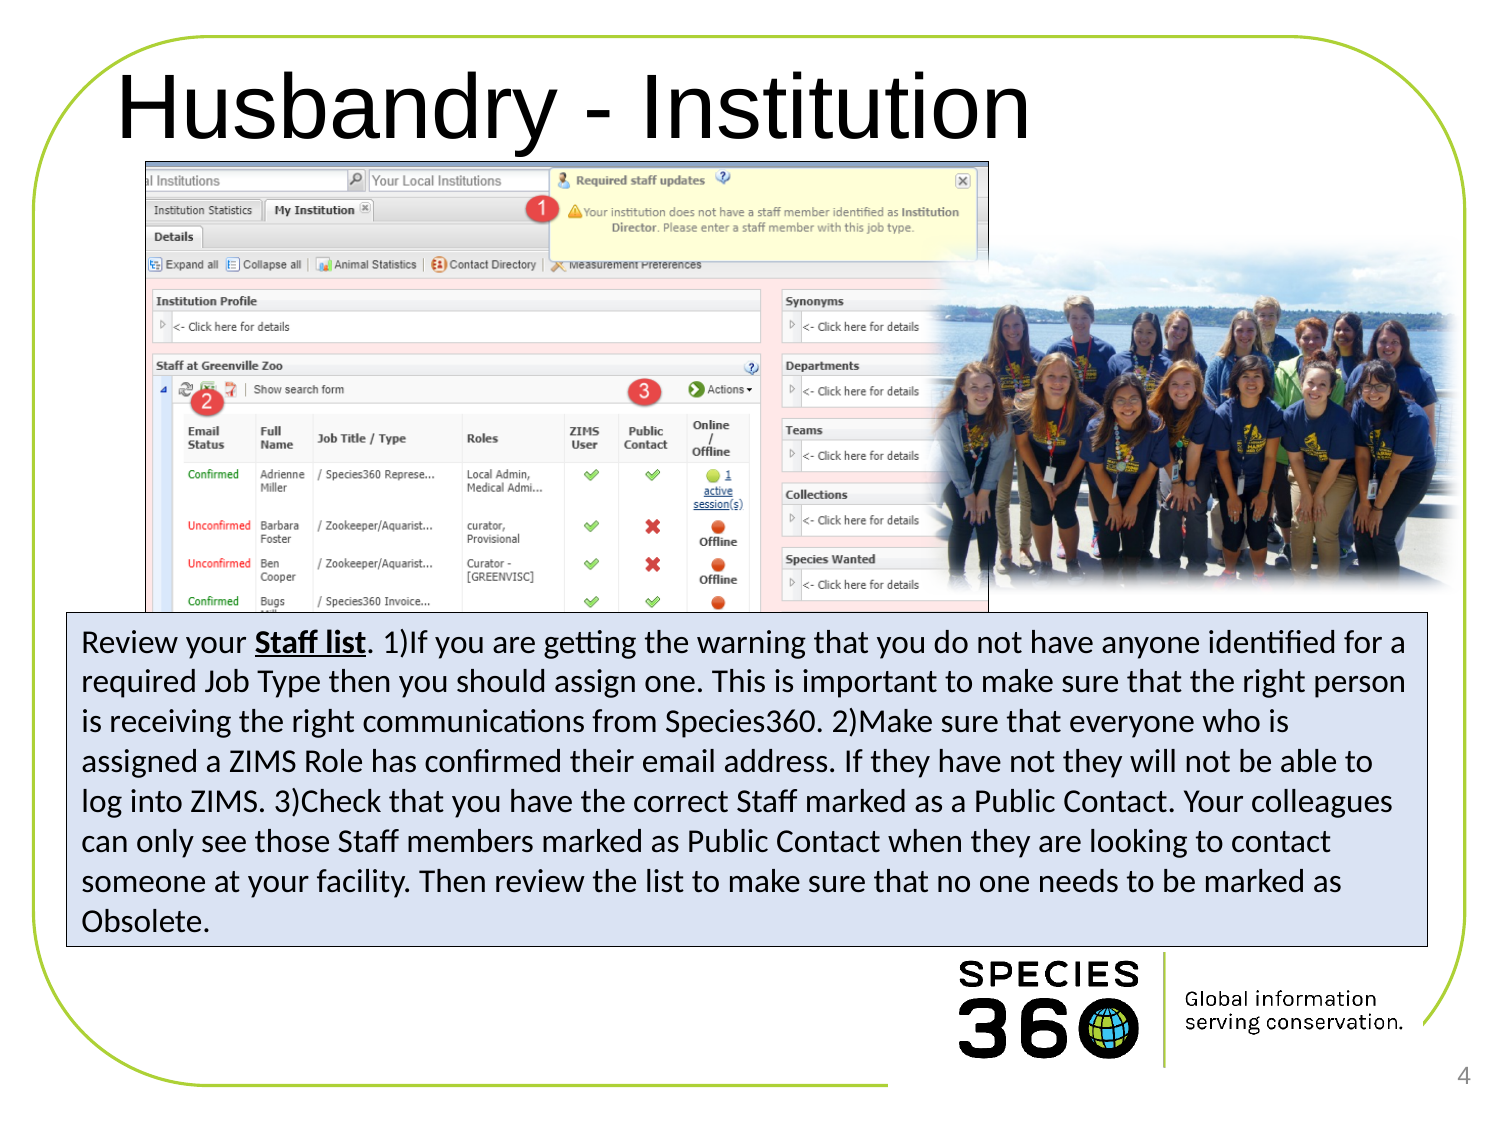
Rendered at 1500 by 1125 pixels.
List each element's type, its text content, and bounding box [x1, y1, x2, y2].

picture [145, 161, 1463, 634]
title Husbandry - Institution [100, 0, 1395, 218]
slide_number 4 [1148, 1044, 1487, 1105]
text_box Review your Staff list. 1)If you are getting the warning that you do not have anyone identified for a required Job Type then you should assign one. This is important to make sure that the right person is receiving the right communications from Species360. 2)Make sure that everyone who is assigned a ZIMS Role has confirmed their email address. If they have not they will not be able to log into ZIMS. 3)Check that you have the correct Staff marked as a Public Contact. Your colleagues can only see those Staff members marked as Public Contact when they are looking to contact someone at your facility. Then review the list to make sure that no one needs to be marked as Obsolete. [66, 612, 1428, 947]
picture [954, 947, 1407, 1075]
